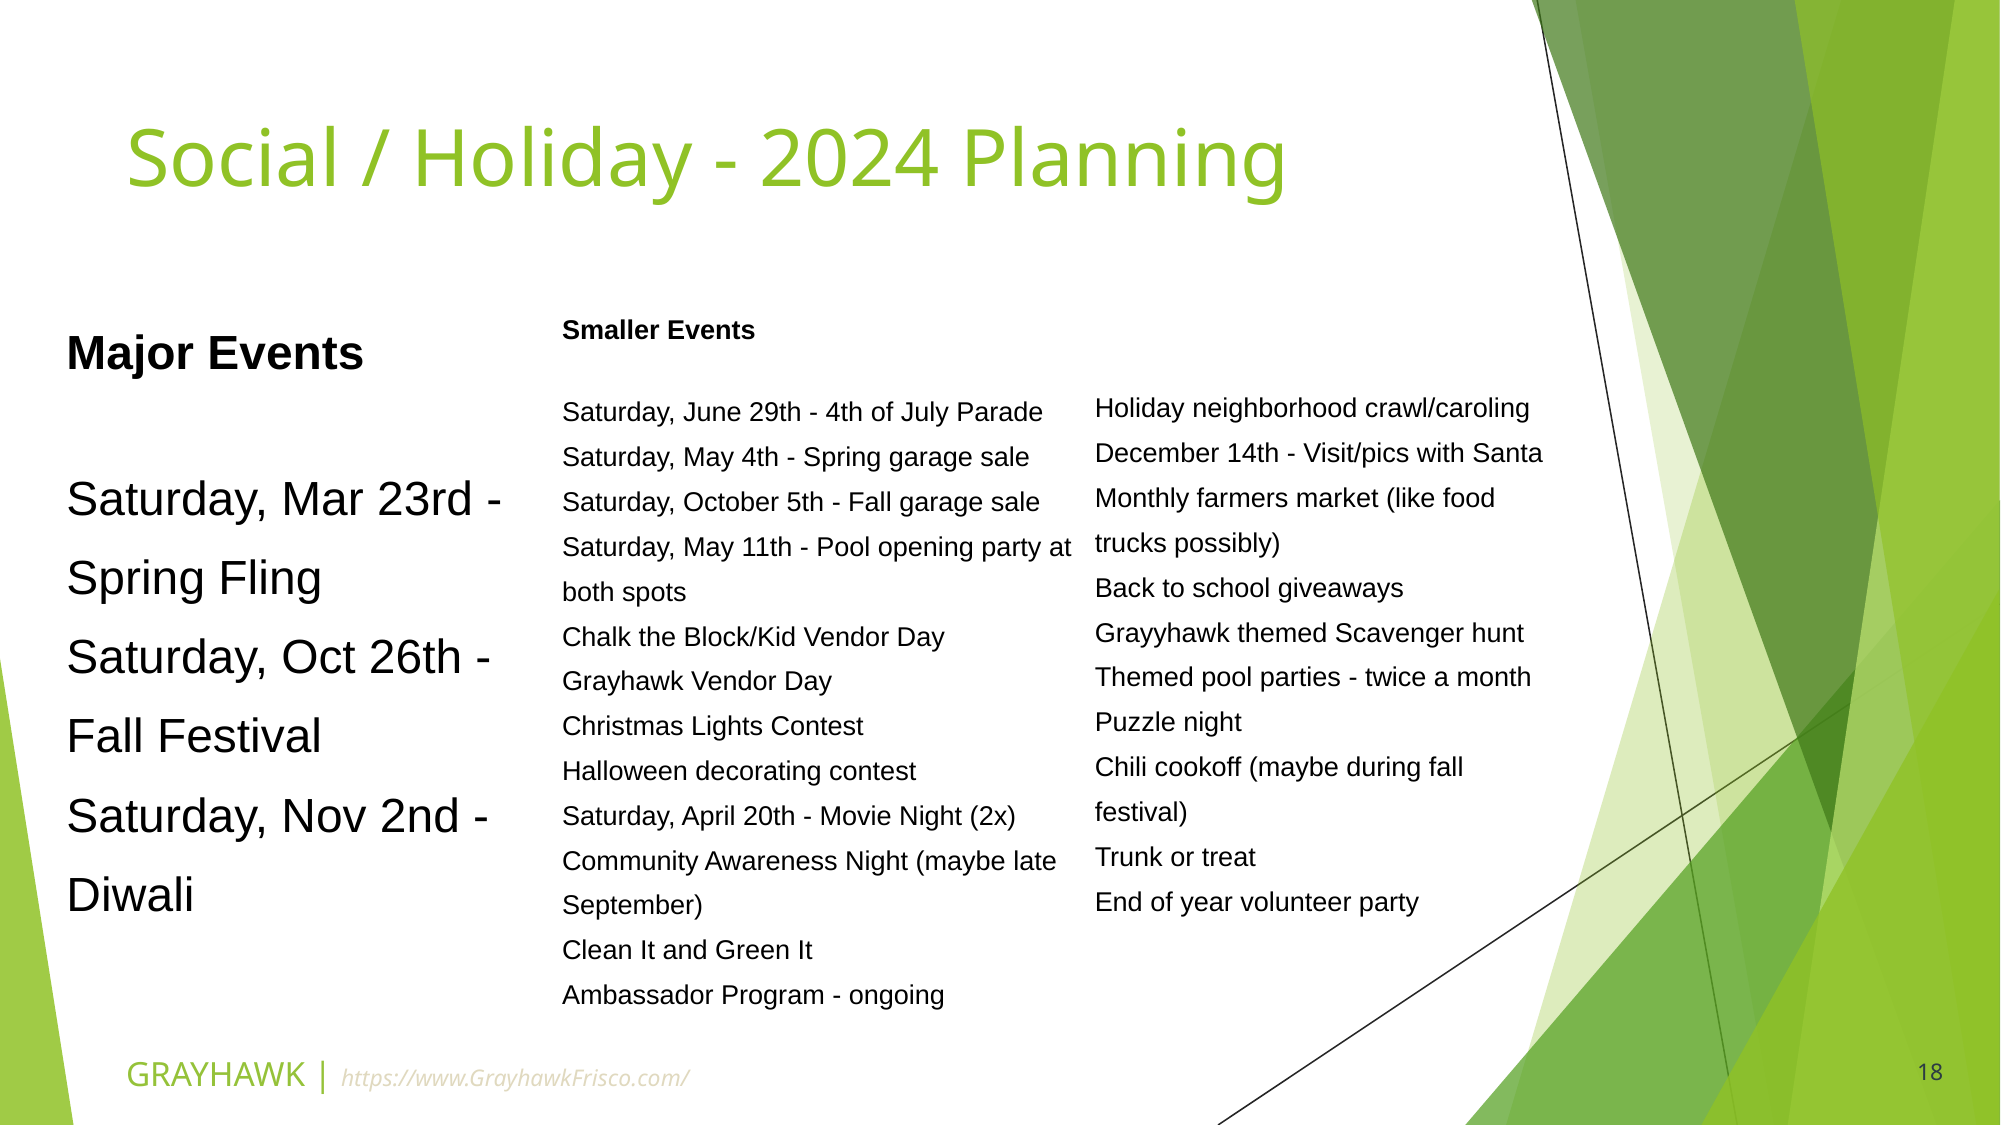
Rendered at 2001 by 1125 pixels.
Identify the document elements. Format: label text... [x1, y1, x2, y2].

text_box Holiday neighborhood crawl/caroling December 14th - Visit/pics with Santa Monthly farmers market (like food trucks possibly) Back to school giveaways Grayyhawk themed Scavenger hunt Themed pool parties - twice a month Puzzle night Chili cookoff (maybe during fall festival) Trunk or treat End of year volunteer party [1079, 363, 1572, 969]
slide_number 18 [1846, 1043, 1959, 1104]
title Social / Holiday - 2024 Planning [111, 99, 1522, 317]
text_box Smaller Events Saturday, June 29th - 4th of July Parade Saturday, May 4th - Spring garage sale Saturday, October 5th - Fall garage sale Saturday, May 11th - Pool opening party at both spots Chalk the Block/Kid Vendor Day Grayhawk Vendor Day Christmas Lights Contest Halloween decorating contest Saturday, April 20th - Movie Night (2x) Community Awareness Night (maybe late September) Clean It and Green It Ambassador Program - ongoing [547, 285, 1101, 1030]
footer GRAYHAWK | https://www.GrayhawkFrisco.com/ [111, 1043, 1145, 1104]
text_box Major Events Saturday, Mar 23rd - Spring Fling Saturday, Oct 26th - Fall Festival Saturday, Nov 2nd - Diwali [51, 285, 547, 655]
